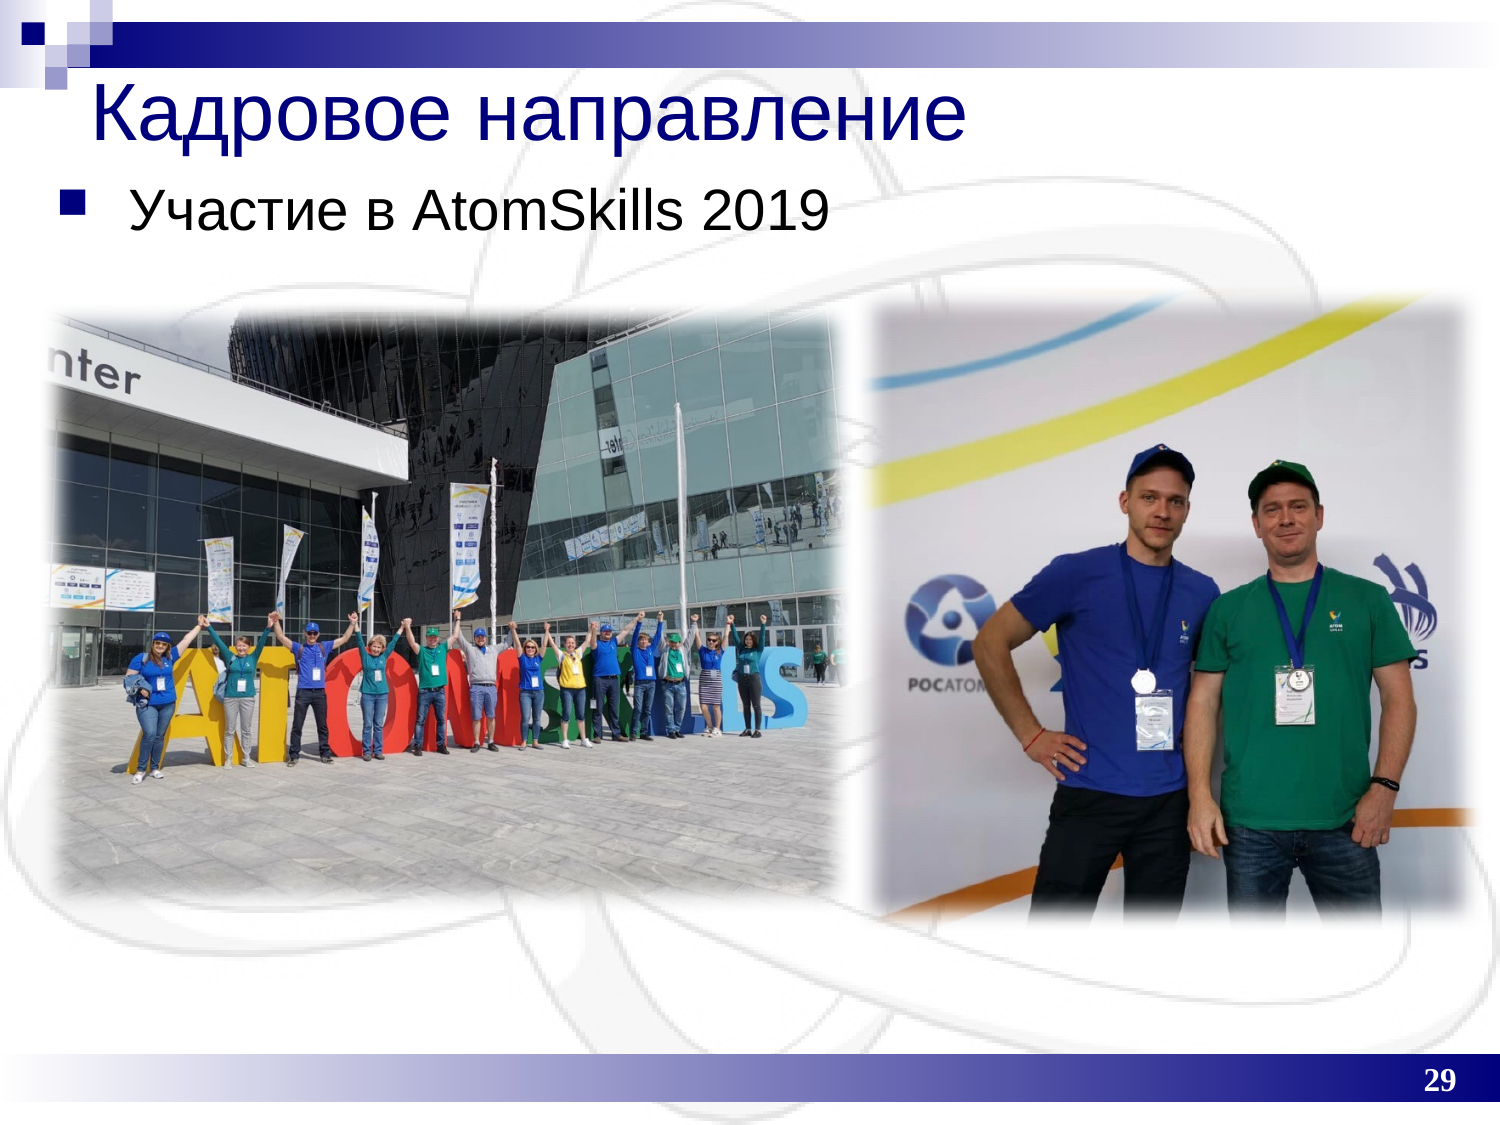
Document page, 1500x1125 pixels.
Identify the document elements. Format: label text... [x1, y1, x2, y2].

list Участие в AtomSkills 2019 [41, 172, 1500, 315]
picture [38, 284, 1484, 932]
title Кадровое направление [75, 0, 1424, 172]
text_box [1473, 1054, 1500, 1102]
text_box [0, 1054, 1121, 1102]
slide_number 29 [1121, 1030, 1473, 1106]
